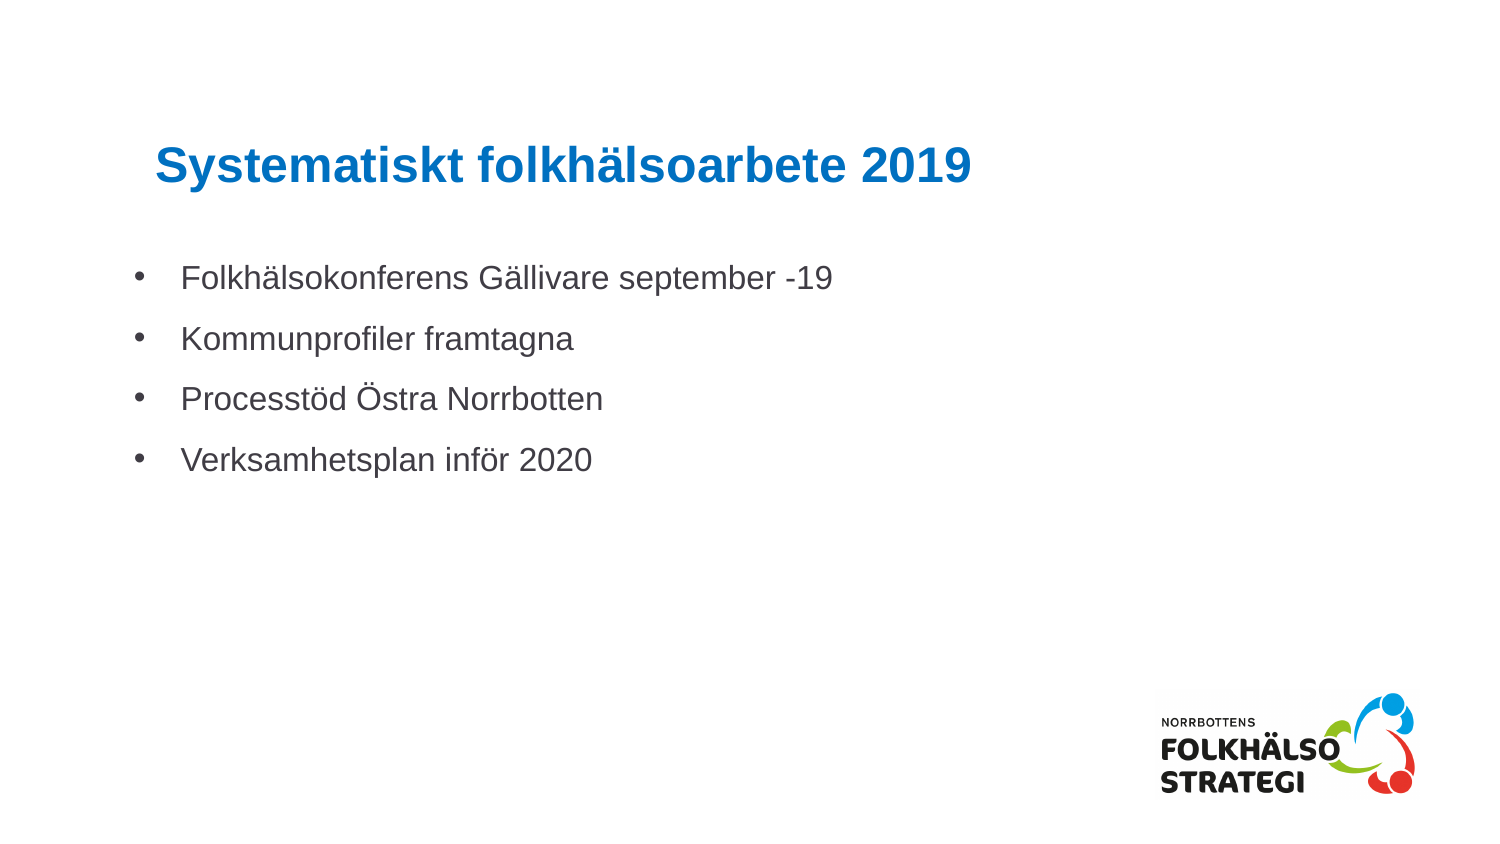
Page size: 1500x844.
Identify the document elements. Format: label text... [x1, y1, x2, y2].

title Systematiskt folkhälsoarbete 2019 [140, 63, 1242, 200]
list Folkhälsokonferens Gällivare september -19 Kommunprofiler framtagna Processtöd Östra Norrbotten Verksamhetsplan inför 2020 [119, 245, 1220, 645]
picture [1155, 689, 1423, 803]
